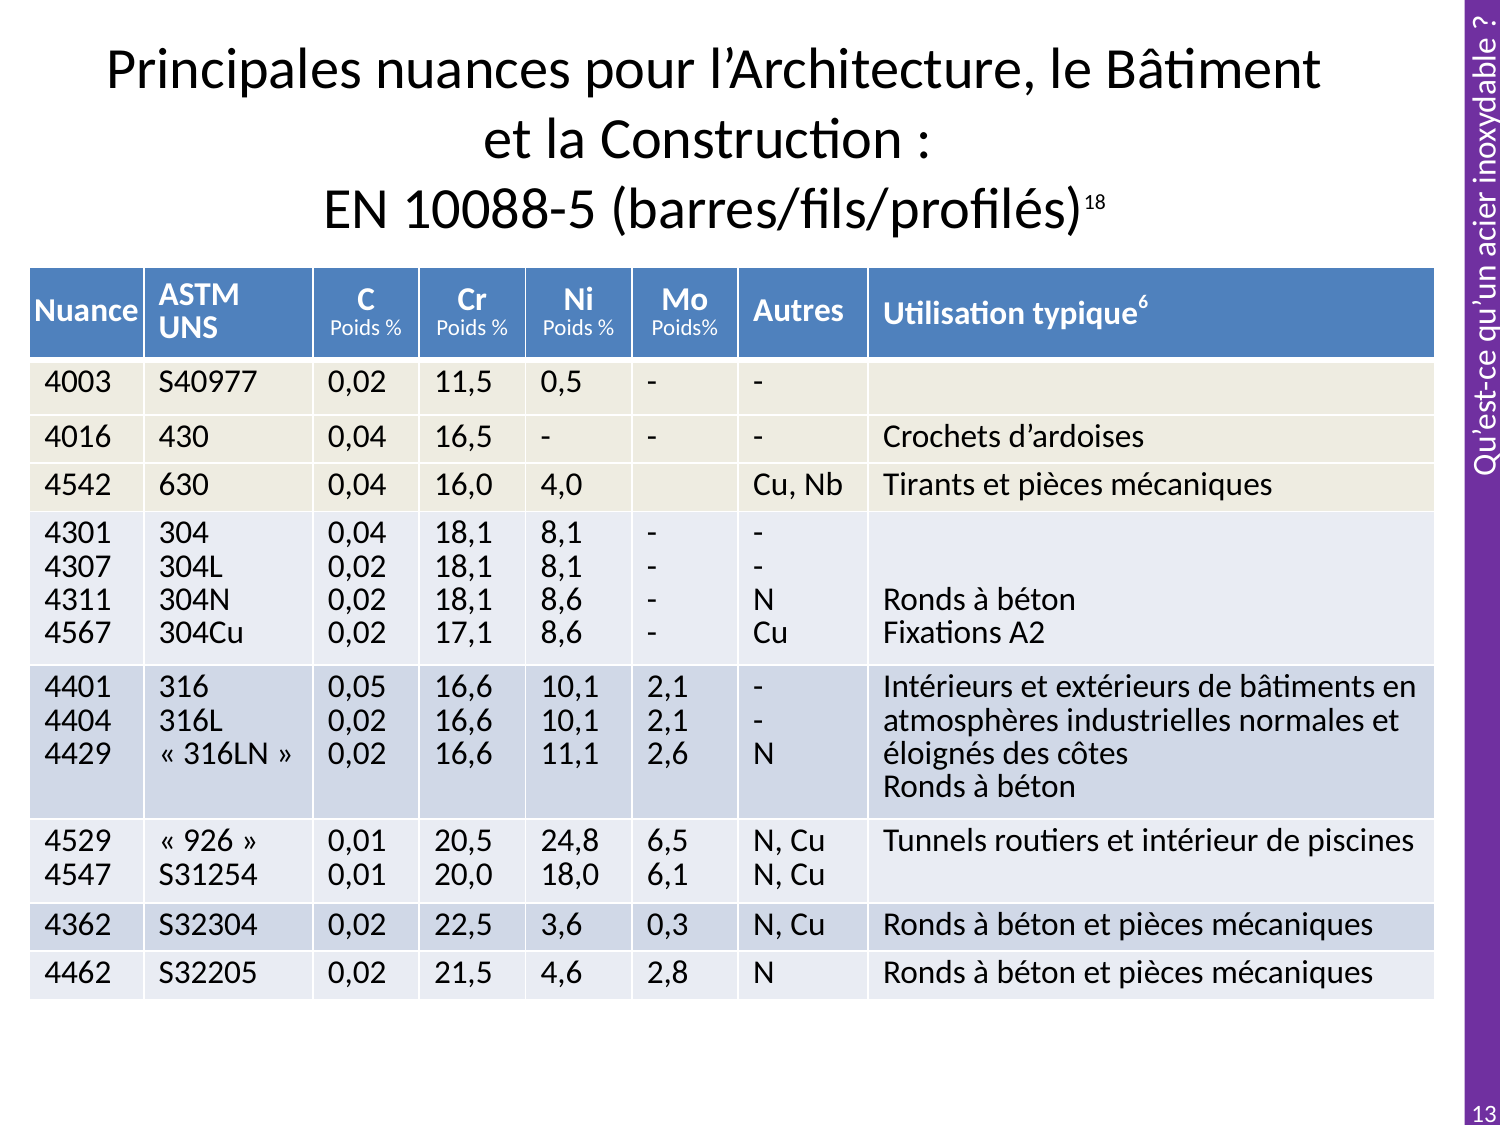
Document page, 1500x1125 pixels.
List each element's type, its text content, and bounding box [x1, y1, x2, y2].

table_cell - - N Cu [739, 512, 867, 664]
table_cell 4003 [30, 363, 143, 414]
table_cell Tunnels routiers et intérieur de piscines [869, 820, 1434, 902]
table_cell 21,5 [420, 952, 525, 999]
table_header Mo Poids% [633, 268, 737, 357]
table_cell 0,02 [314, 363, 418, 414]
table_cell S32304 [145, 904, 312, 950]
table_cell - [739, 416, 867, 462]
table_cell [633, 464, 737, 511]
table_header C Poids % [314, 268, 418, 357]
table_cell N [739, 952, 867, 999]
table_cell 4542 [30, 464, 143, 511]
table_cell 4462 [30, 952, 143, 999]
table_cell 8,1 8,1 8,6 8,6 [526, 512, 631, 664]
table_cell 0,04 [314, 416, 418, 462]
table_cell 304 304L 304N 304Cu [145, 512, 312, 664]
table_header Nuance [30, 268, 143, 357]
table_cell Cu, Nb [739, 464, 867, 511]
table_cell 4362 [30, 904, 143, 950]
table_cell - - N [739, 666, 867, 818]
slide_number 13 [1446, 1082, 1500, 1125]
table_header Utilisation typique6 [869, 268, 1434, 357]
table_cell 24,8 18,0 [526, 820, 631, 902]
table_cell 16,6 16,6 16,6 [420, 666, 525, 818]
table_cell 0,02 [314, 904, 418, 950]
table_cell - [633, 416, 737, 462]
table_cell 4,6 [526, 952, 631, 999]
table_cell Ronds à béton et pièces mécaniques [869, 904, 1434, 950]
table_cell 16,0 [420, 464, 525, 511]
table_header Autres [739, 268, 867, 357]
table_header Cr Poids % [420, 268, 525, 357]
table_cell 2,8 [633, 952, 737, 999]
table_cell 4401 4404 4429 [30, 666, 143, 818]
table_header Ni Poids % [526, 268, 631, 357]
table_cell - [739, 363, 867, 414]
table_cell 2,1 2,1 2,6 [633, 666, 737, 818]
table_cell - - - - [633, 512, 737, 664]
table_cell 630 [145, 464, 312, 511]
table_cell [869, 363, 1434, 414]
table_cell 316 316L « 316LN » [145, 666, 312, 818]
table_cell 4529 4547 [30, 820, 143, 902]
table_cell 0,01 0,01 [314, 820, 418, 902]
table_cell 3,6 [526, 904, 631, 950]
table_cell 0,5 [526, 363, 631, 414]
table_cell 20,5 20,0 [420, 820, 525, 902]
table_cell N, Cu [739, 904, 867, 950]
table_cell 16,5 [420, 416, 525, 462]
table_cell Ronds à béton et pièces mécaniques [869, 952, 1434, 999]
table_cell 10,1 10,1 11,1 [526, 666, 631, 818]
table_cell « 926 » S31254 [145, 820, 312, 902]
table_cell 22,5 [420, 904, 525, 950]
table_cell 4301 4307 4311 4567 [30, 512, 143, 664]
table_cell 0,04 0,02 0,02 0,02 [314, 512, 418, 664]
title Principales nuances pour l’Architecture, le Bâtiment et la Construction : EN 10088-5 (barres/fils/profilés)18 [82, 41, 1347, 229]
table_cell N, Cu N, Cu [739, 820, 867, 902]
table_cell 18,1 18,1 18,1 17,1 [420, 512, 525, 664]
table_cell Ronds à béton Fixations A2 [869, 512, 1434, 664]
table_cell 0,3 [633, 904, 737, 950]
table_cell S32205 [145, 952, 312, 999]
table_cell 11,5 [420, 363, 525, 414]
table_cell - [633, 363, 737, 414]
table_cell Tirants et pièces mécaniques [869, 464, 1434, 511]
table_cell 4016 [30, 416, 143, 462]
table_cell 0,02 [314, 952, 418, 999]
table_cell 430 [145, 416, 312, 462]
table_cell - [526, 416, 631, 462]
table_cell 4,0 [526, 464, 631, 511]
table_cell Crochets d’ardoises [869, 416, 1434, 462]
table_header ASTM UNS [145, 268, 312, 357]
table_cell 0,04 [314, 464, 418, 511]
table_cell 0,05 0,02 0,02 [314, 666, 418, 818]
table_cell 6,5 6,1 [633, 820, 737, 902]
table_cell Intérieurs et extérieurs de bâtiments en atmosphères industrielles normales et éloignés des côtes Ronds à béton [869, 666, 1434, 818]
table_cell S40977 [145, 363, 312, 414]
